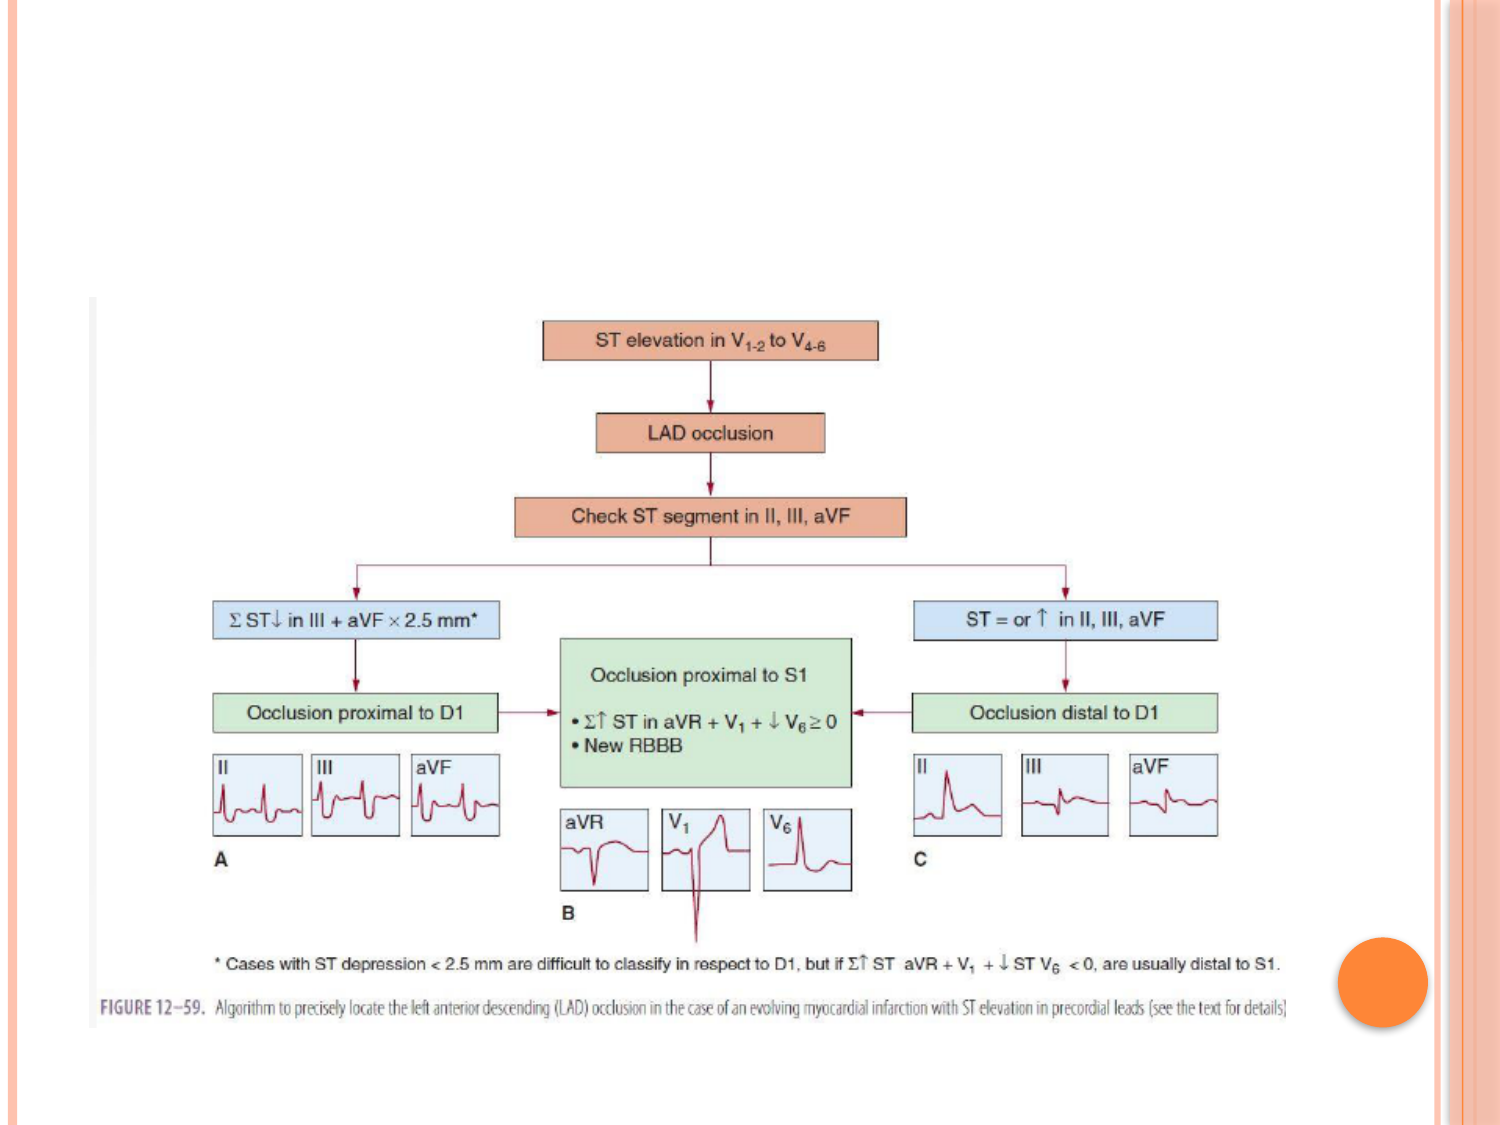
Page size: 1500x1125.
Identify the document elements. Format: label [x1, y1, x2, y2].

list [89, 296, 1286, 1028]
